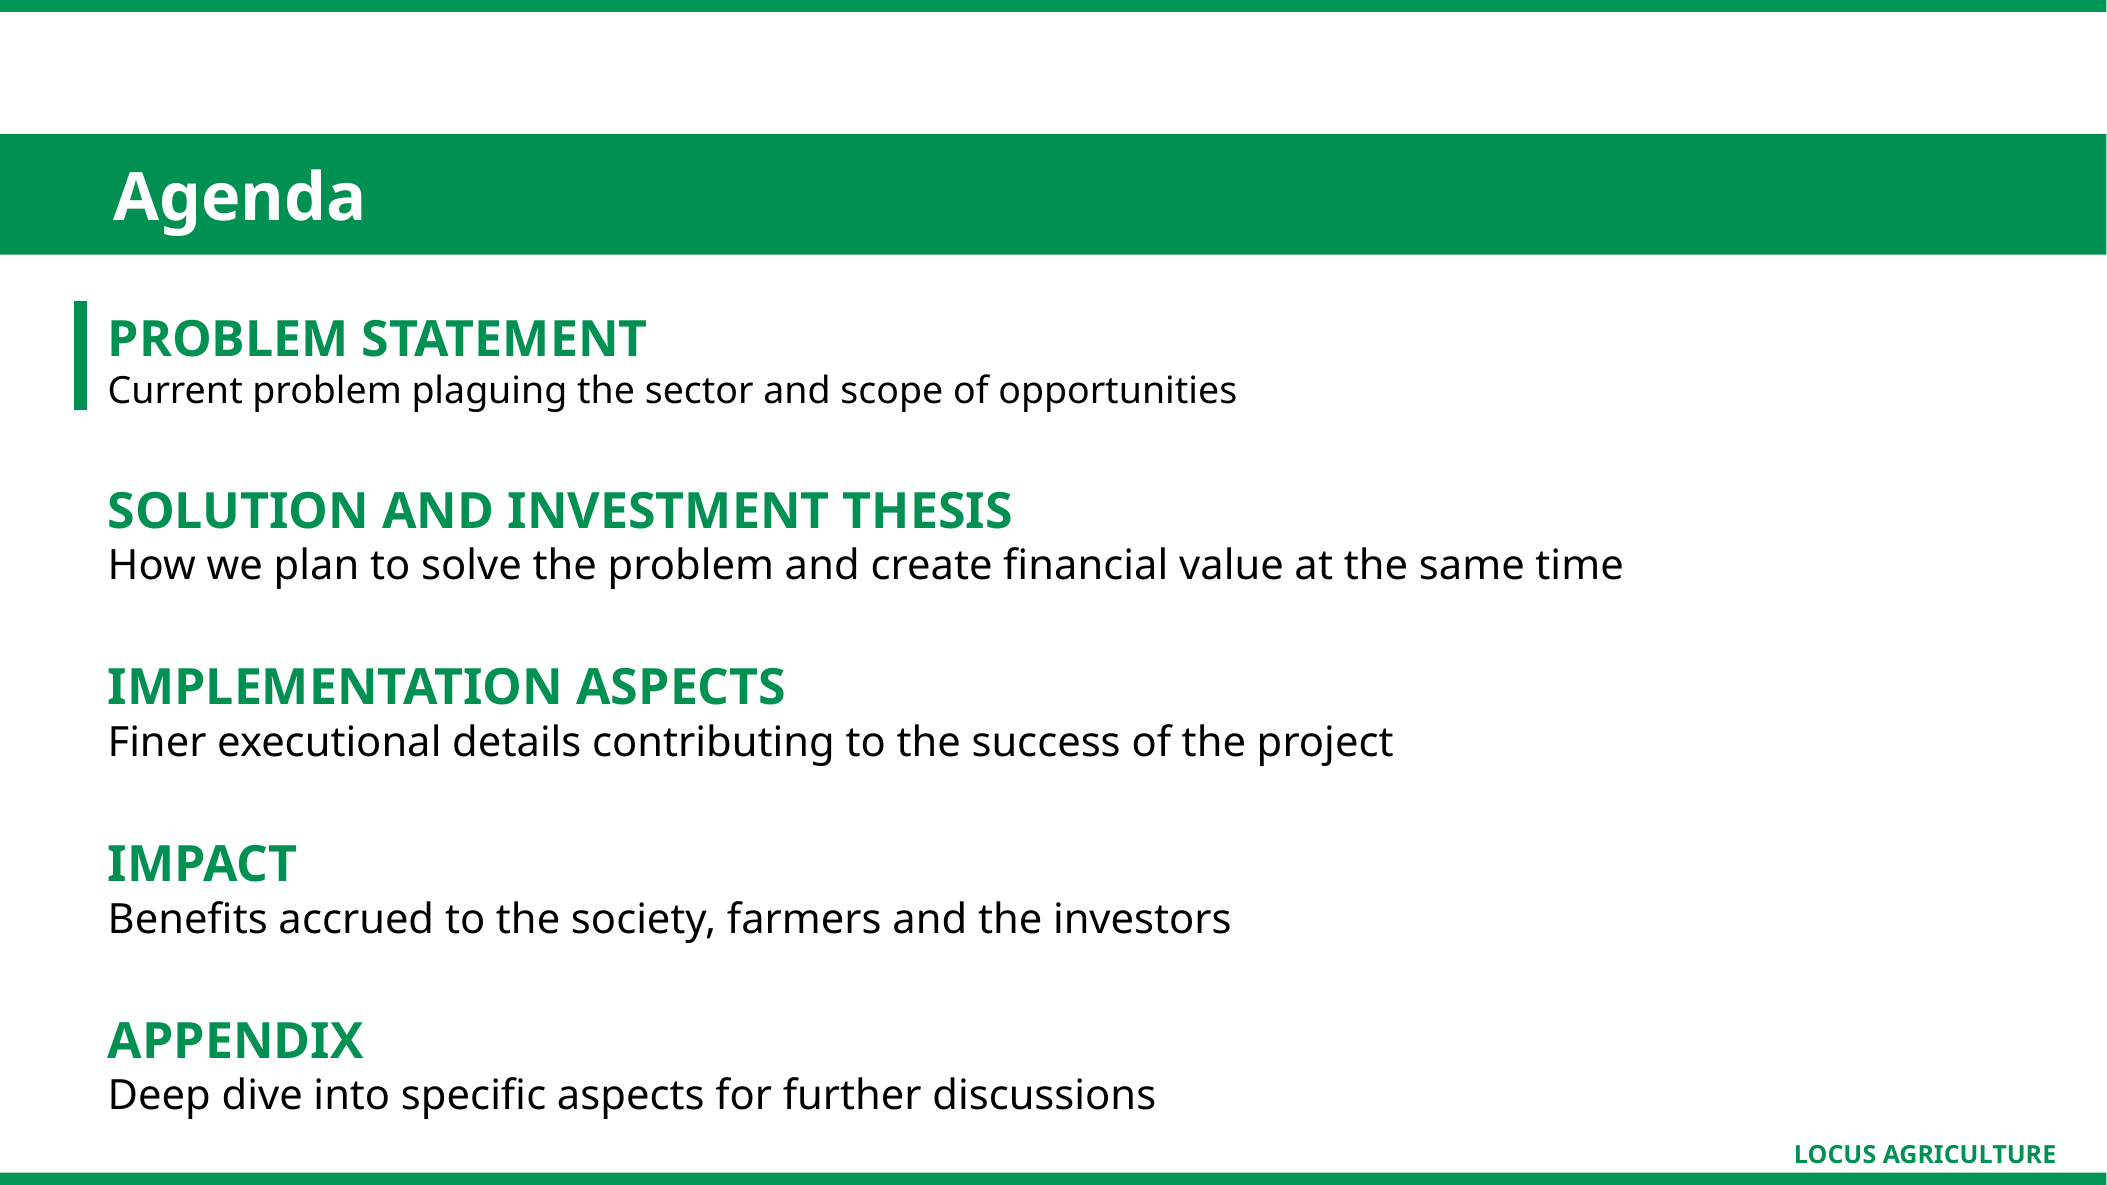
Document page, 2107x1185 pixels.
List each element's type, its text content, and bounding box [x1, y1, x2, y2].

text_box [0, 1171, 2107, 1185]
text_box [0, 132, 2107, 257]
text_box Agenda [107, 148, 1227, 240]
text_box [0, 0, 2107, 14]
text_box PROBLEM STATEMENT Current problem plaguing the sector and scope of opportunities SOLUTION AND INVESTMENT THESIS How we plan to solve the problem and create financial value at the same time IMPLEMENTATION ASPECTS Finer executional details contributing to the success of the project IMPACT Benefits accrued to the society, farmers and the investors APPENDIX Deep dive into specific aspects for further discussions [102, 301, 2005, 1124]
